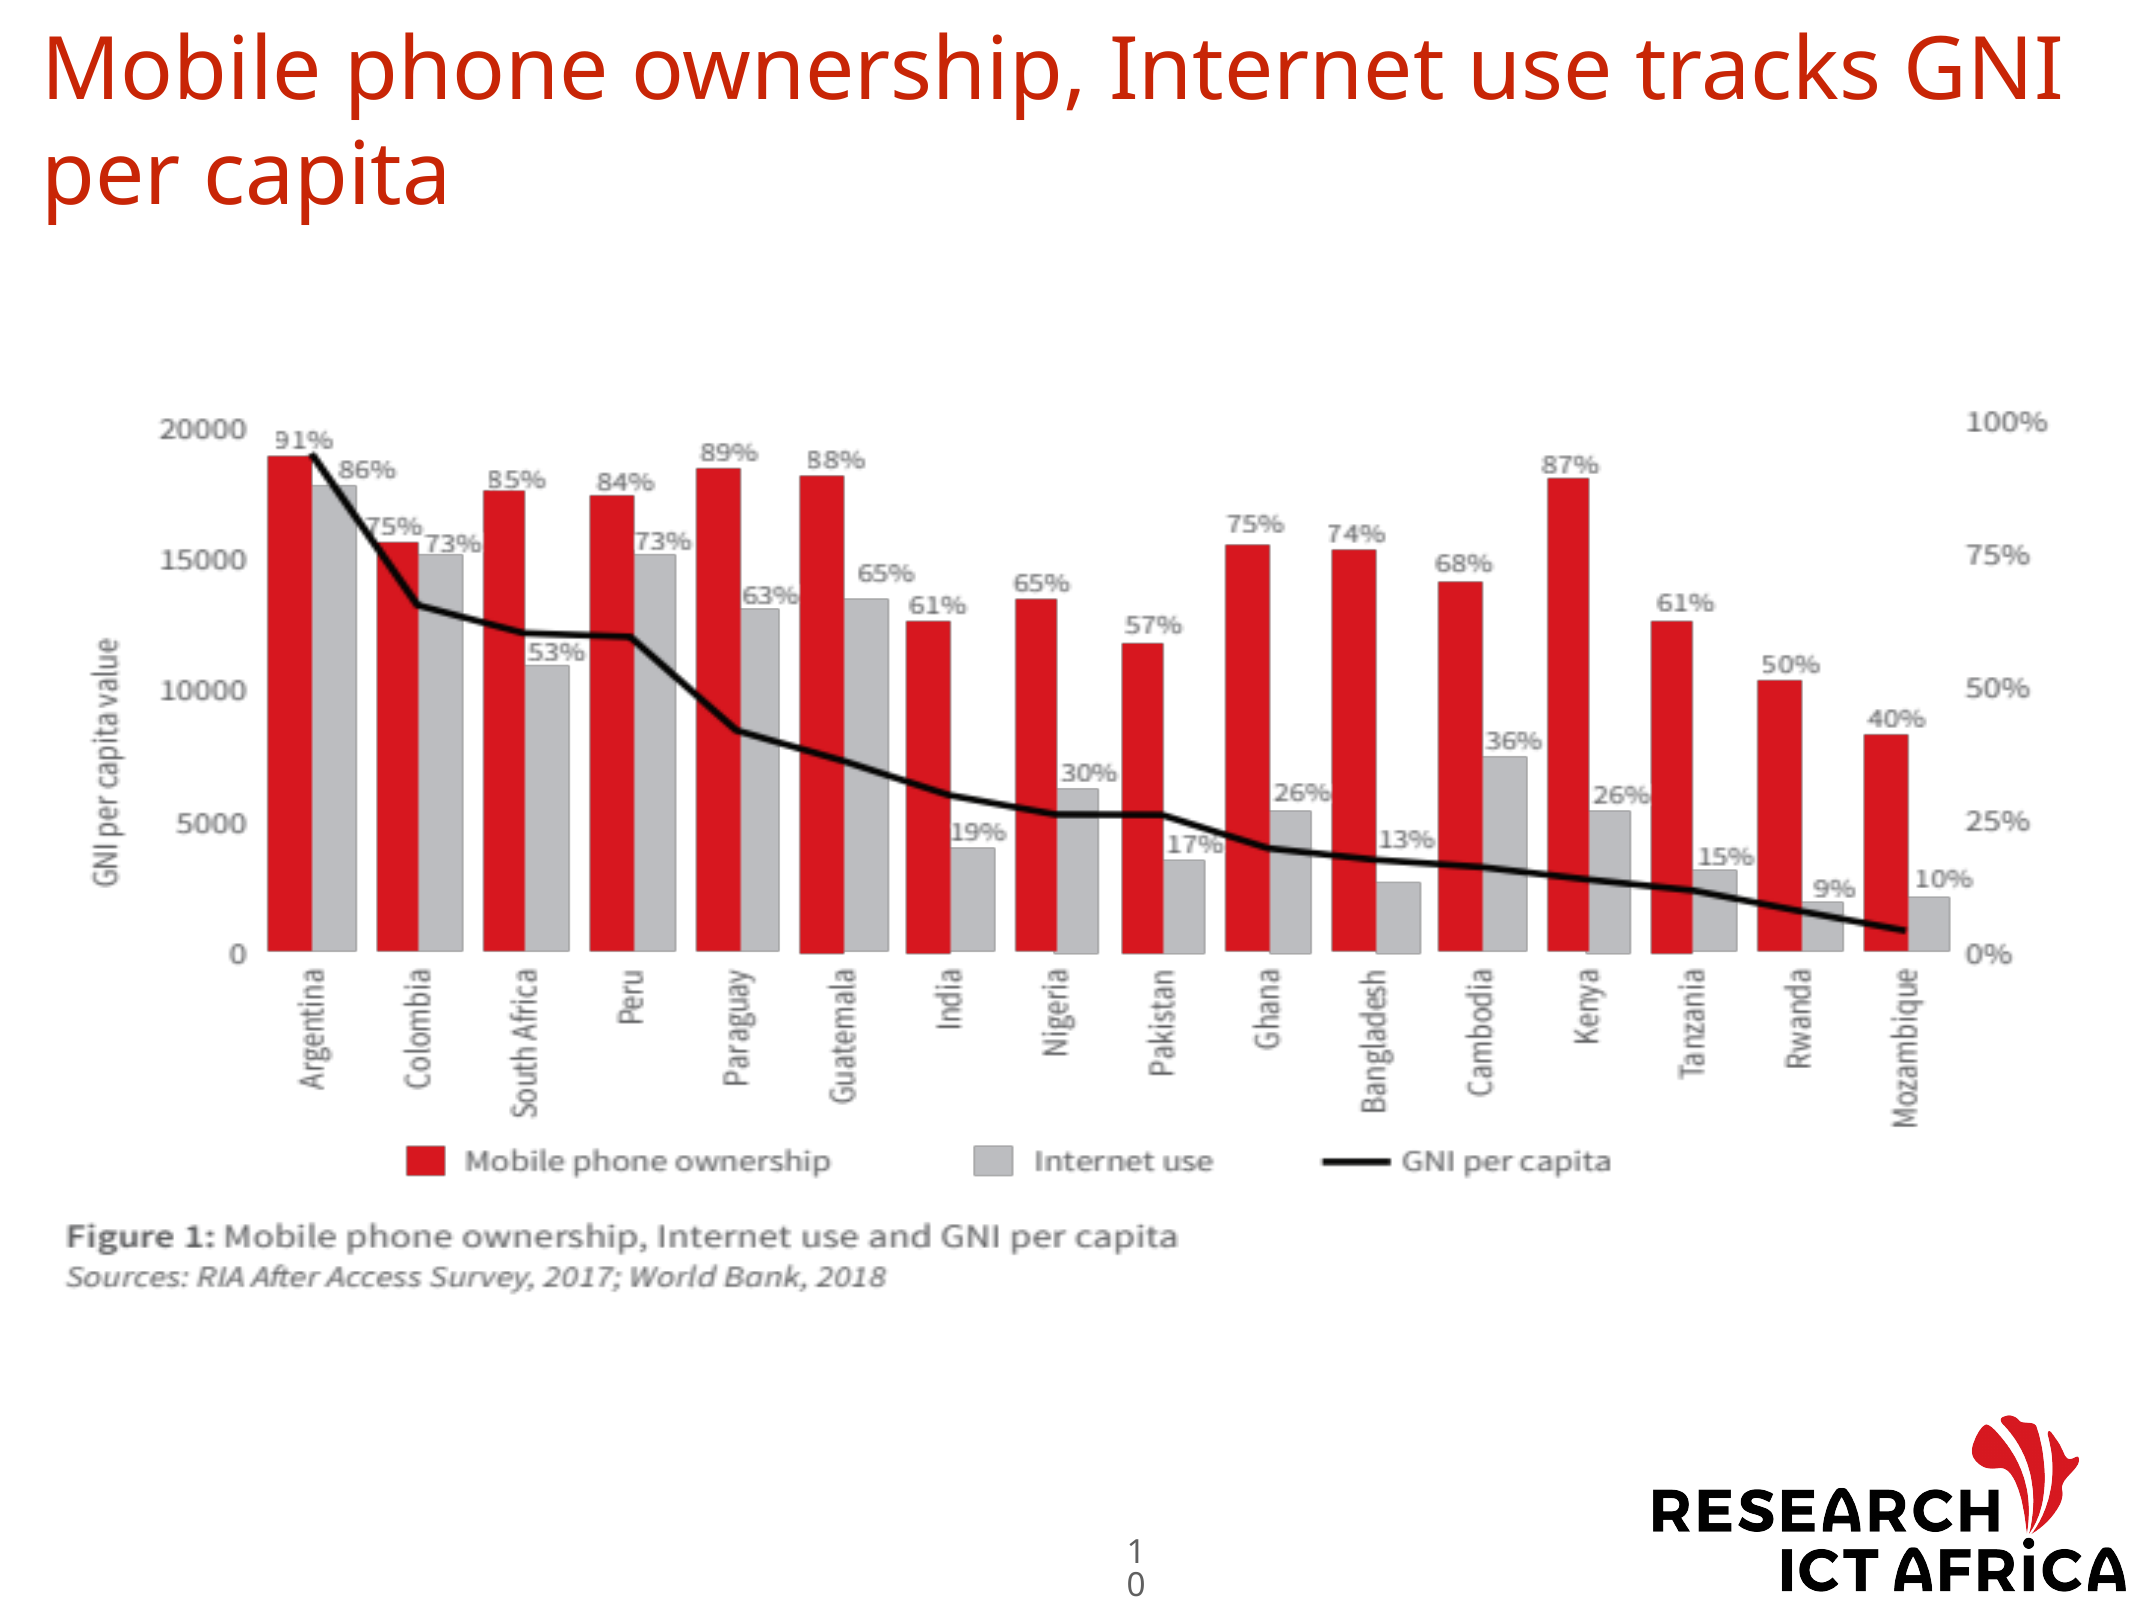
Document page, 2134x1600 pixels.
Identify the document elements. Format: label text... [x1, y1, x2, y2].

title Mobile phone ownership, Internet use tracks GNI per capita [41, 41, 2093, 193]
picture [1646, 1406, 2134, 1600]
slide_number 10 [1117, 1521, 1168, 1580]
picture [41, 400, 2058, 1303]
